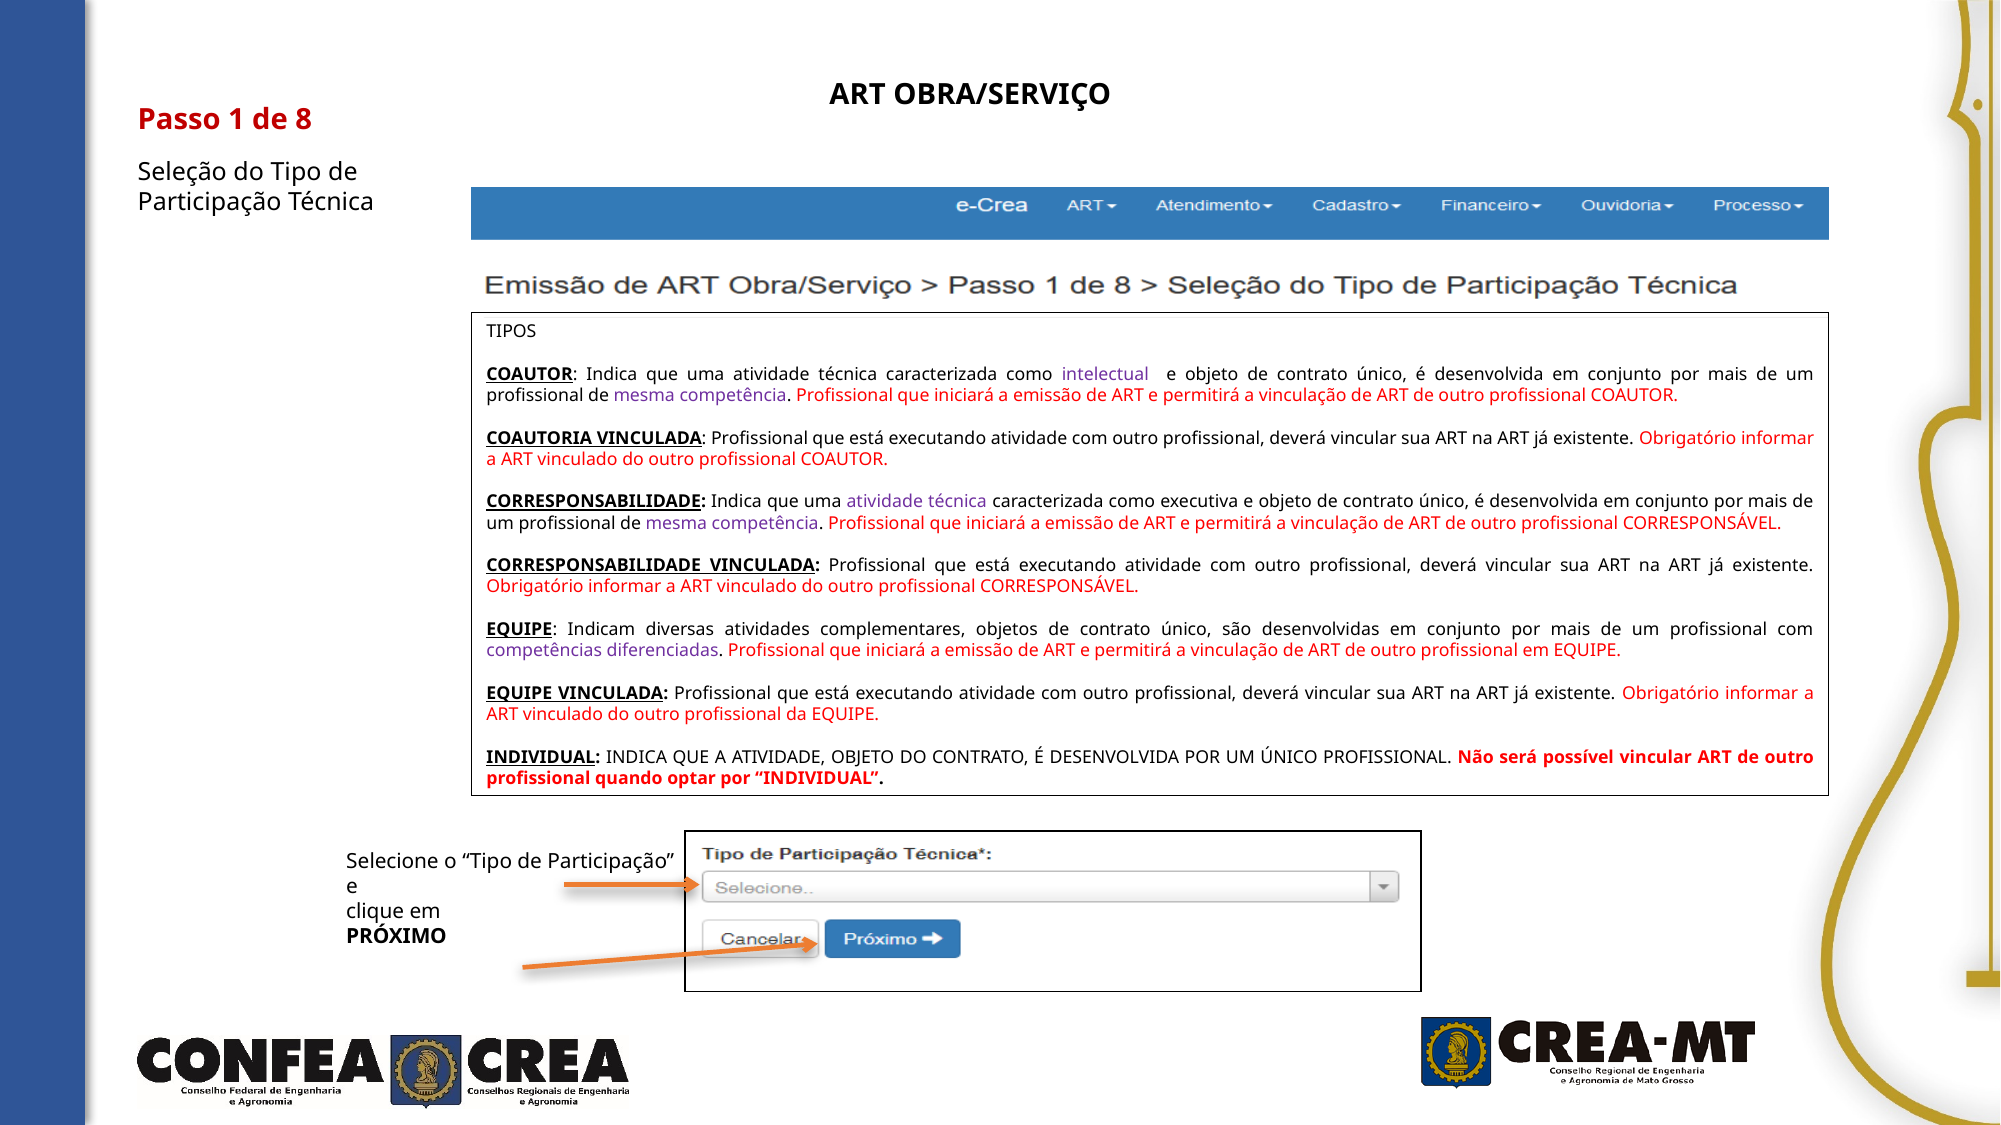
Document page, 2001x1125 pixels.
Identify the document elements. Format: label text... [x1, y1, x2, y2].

picture [685, 831, 1421, 992]
picture [471, 0, 2001, 1125]
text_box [522, 943, 819, 968]
picture [137, 1035, 629, 1109]
text_box TIPOS COAUTOR: Indica que uma atividade técnica caracterizada como intelectual e objeto de contrato único, é desenvolvida em conjunto por mais de um profissional de mesma competência. Profissional que iniciará a emissão de ART e permitirá a vinculação de ART de outro profissional COAUTOR. COAUTORIA VINCULADA: Profissional que está executando atividade com outro profissional, deverá vincular sua ART na ART já existente. Obrigatório informar a ART vinculado do outro profissional COAUTOR. CORRESPONSABILIDADE: Indica que uma atividade técnica caracterizada como executiva e objeto de contrato único, é desenvolvida em conjunto por mais de um profissional de mesma competência. Profissional que iniciará a emissão de ART e permitirá a vinculação de ART de outro profissional CORRESPONSÁVEL. CORRESPONSABILIDADE VINCULADA: Profissional que está executando atividade com outro profissional, deverá vincular sua ART na ART já existente. Obrigatório informar a ART vinculado do outro profissional CORRESPONSÁVEL. EQUIPE: Indicam diversas atividades complementares, objetos de contrato único, são desenvolvidas em conjunto por mais de um profissional com competências diferenciadas. Profissional que iniciará a emissão de ART e permitirá a vinculação de ART de outro profissional em EQUIPE. EQUIPE VINCULADA: Profissional que está executando atividade com outro profissional, deverá vincular sua ART na ART já existente. Obrigatório informar a ART vinculado do outro profissional da EQUIPE. INDIVIDUAL: INDICA QUE A ATIVIDADE, OBJETO DO CONTRATO, É DESENVOLVIDA POR UM ÚNICO PROFISSIONAL. Não será possível vincular ART de outro profissional quando optar por “INDIVIDUAL”. [471, 335, 1829, 796]
text_box Selecione o “Tipo de Participação” e clique em PRÓXIMO [331, 840, 676, 956]
text_box ART OBRA/SERVIÇO [515, 68, 1425, 118]
text_box Passo 1 de 8 Seleção do Tipo de Participação Técnica [123, 93, 472, 223]
